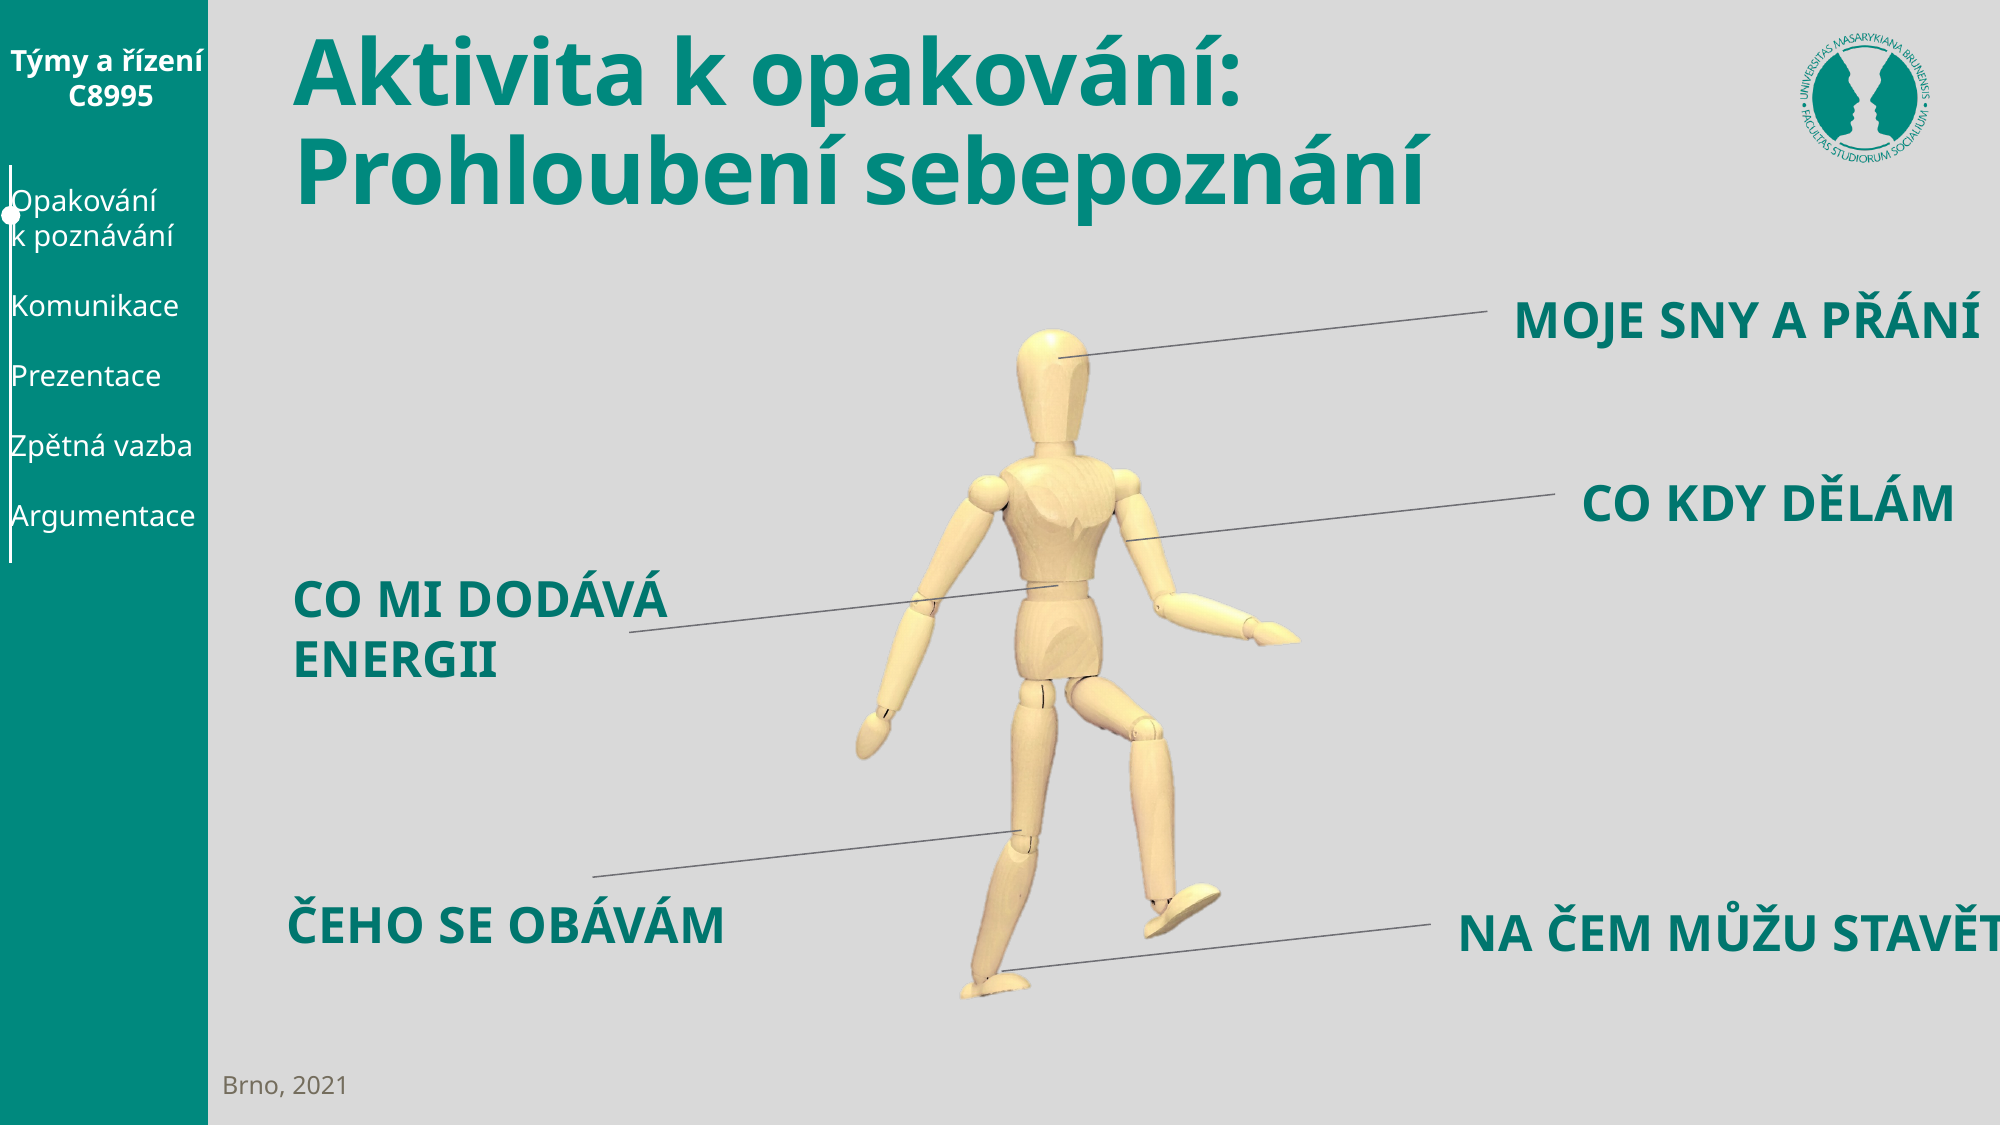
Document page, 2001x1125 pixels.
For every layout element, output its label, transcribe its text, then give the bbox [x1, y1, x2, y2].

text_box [628, 585, 1059, 633]
text_box Na čem můžu stavět [1442, 893, 2000, 969]
text_box [17, 208, 21, 223]
text_box Moje sny a přání [1499, 281, 2000, 356]
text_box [1125, 493, 1556, 542]
text_box Co kdy dělám [1566, 463, 2000, 539]
picture [775, 236, 1386, 1051]
text_box Brno, 2021 [206, 1050, 1243, 1107]
title Aktivita k opakování: Prohloubení sebepoznání [278, 14, 1869, 233]
text_box Co mi dodává energii [277, 559, 768, 695]
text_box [1001, 924, 1431, 972]
picture [1796, 29, 1933, 166]
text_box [1058, 311, 1488, 359]
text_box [592, 829, 1022, 878]
text_box Týmy a řízení C8995 Opakování k poznávání Komunikace Prezentace Zpětná vazba Argumentace [0, 0, 208, 1125]
text_box Čeho se obávám [271, 886, 768, 962]
